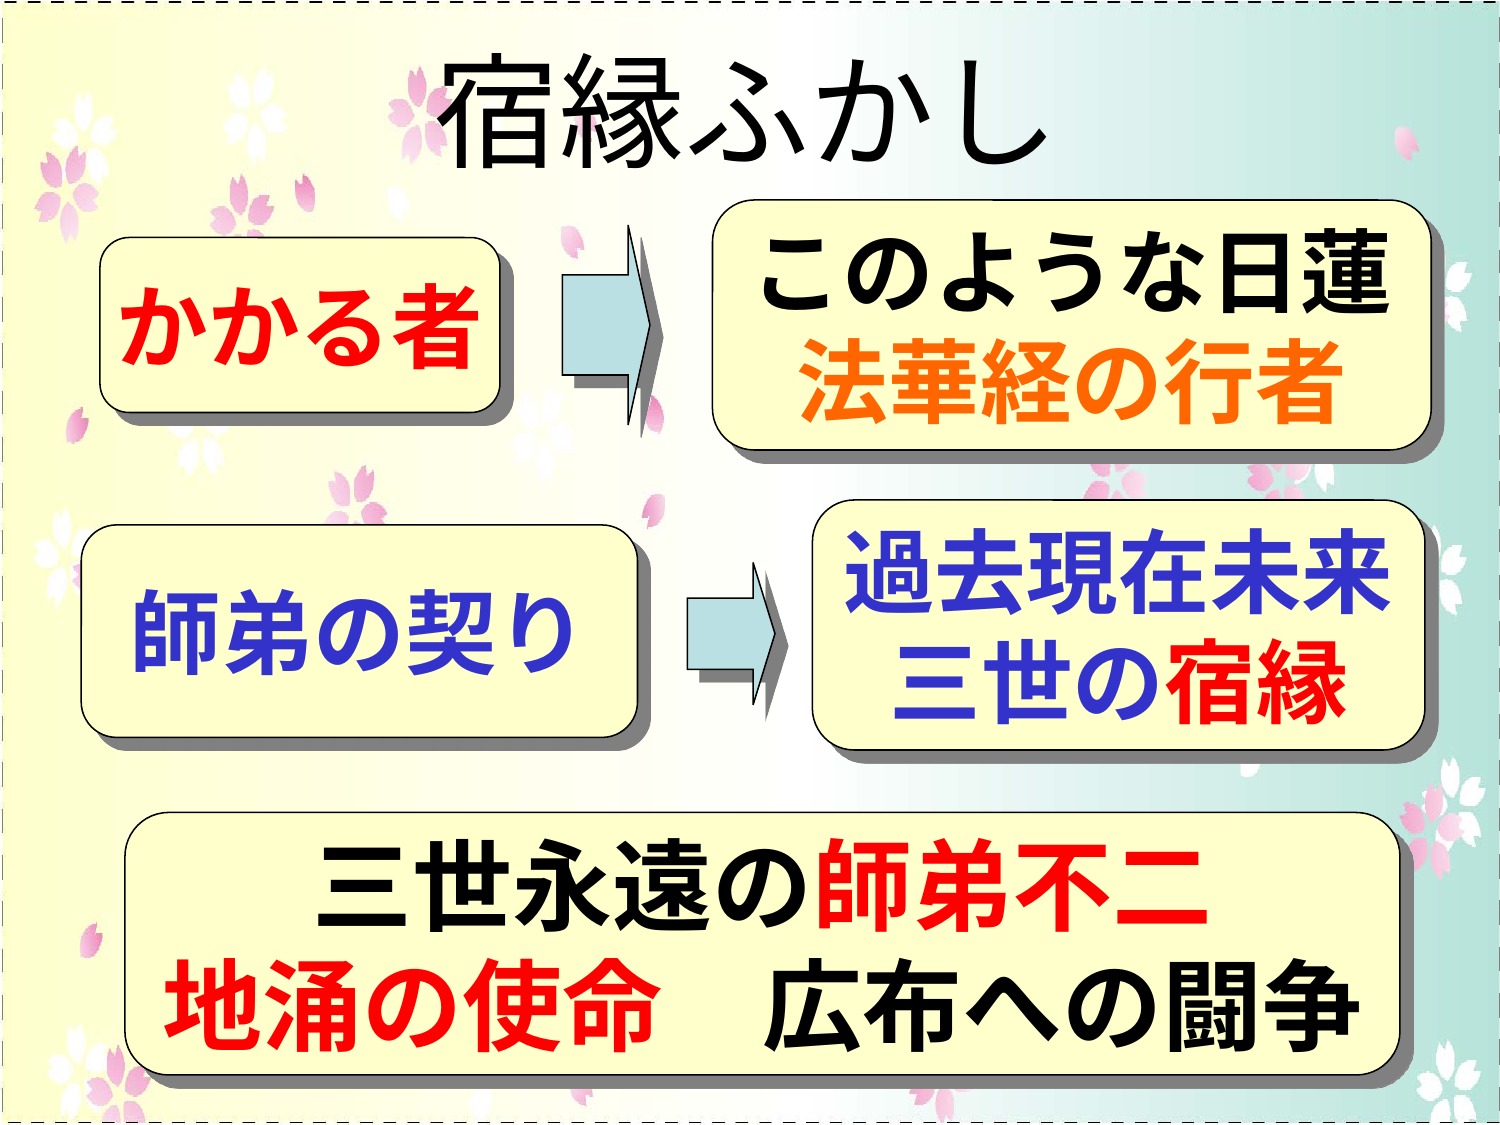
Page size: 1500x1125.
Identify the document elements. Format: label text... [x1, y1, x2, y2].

title 宿縁ふかし [125, 24, 1369, 193]
text_box かかる者 [99, 237, 500, 413]
text_box 師弟の契り [81, 524, 638, 738]
text_box 過去現在未来 三世の宿縁 [812, 499, 1425, 751]
picture [0, 0, 1500, 1125]
text_box [687, 562, 775, 705]
text_box [562, 224, 650, 426]
text_box 三世永遠の師弟不二 地涌の使命 広布への闘争 [124, 812, 1400, 1075]
text_box このような日蓮 法華経の行者 [712, 199, 1432, 451]
